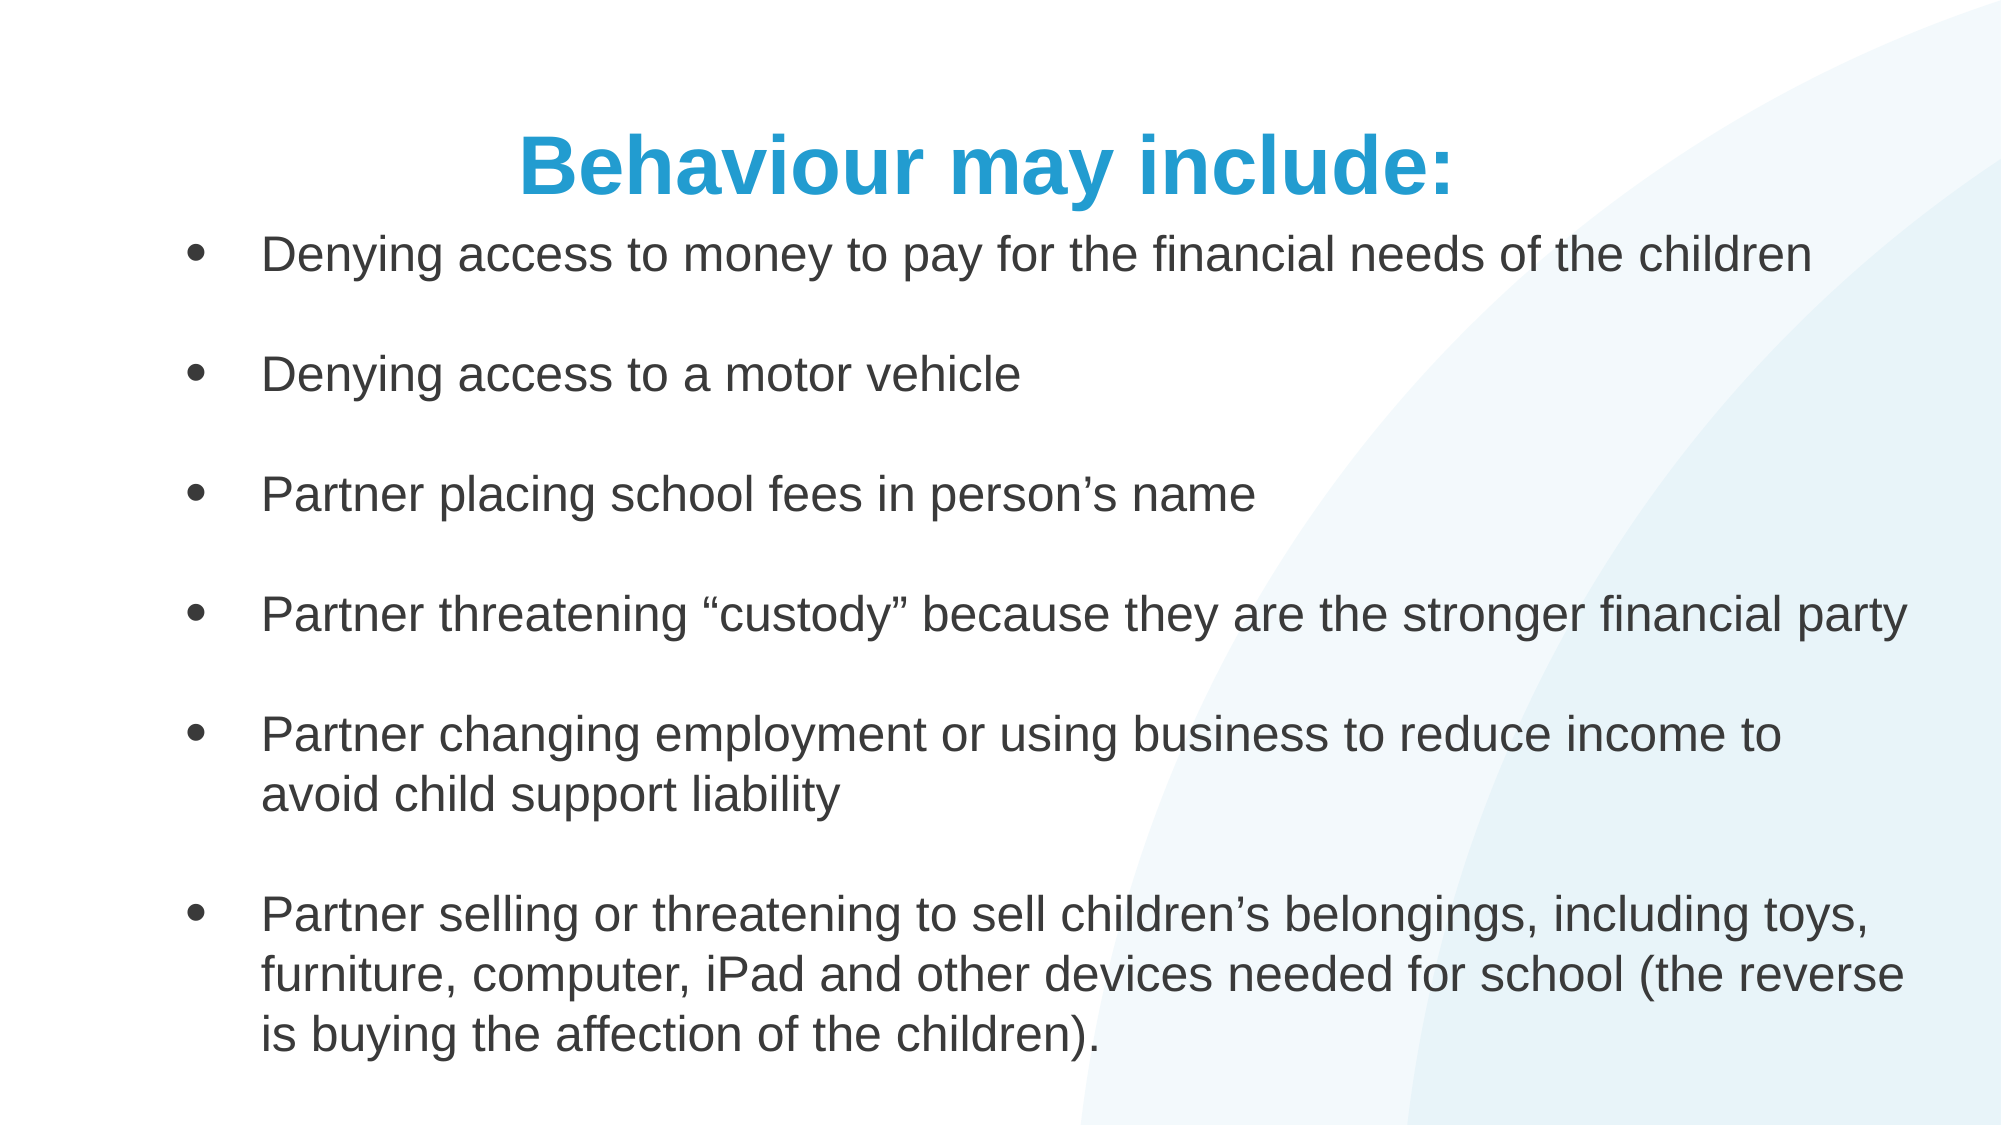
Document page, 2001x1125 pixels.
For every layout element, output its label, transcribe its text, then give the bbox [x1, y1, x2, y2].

list Denying access to money to pay for the financial needs of the children Denying access to a motor vehicle Partner placing school fees in person’s name Partner threatening “custody” because they are the stronger financial party Partner changing employment or using business to reduce income to avoid child support liability Partner selling or threatening to sell children’s belongings, including toys, furniture, computer, iPad and other devices needed for school (the reverse is buying the affection of the children). [170, 226, 1929, 1057]
title Behaviour may include: [51, 103, 1924, 337]
